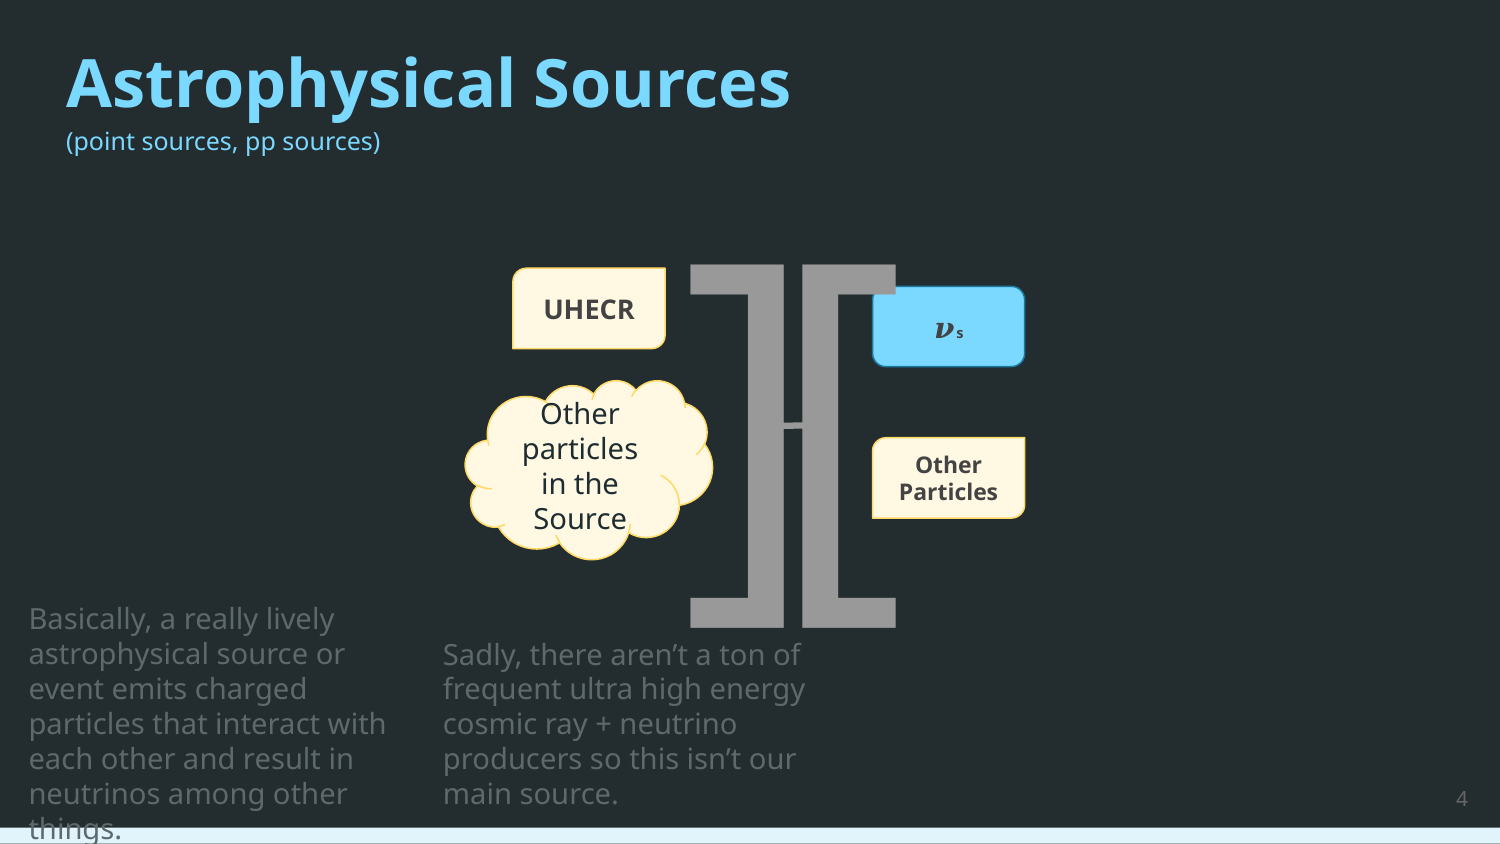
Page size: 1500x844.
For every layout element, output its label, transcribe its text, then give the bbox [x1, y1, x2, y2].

slide_number ‹#› [1392, 767, 1483, 833]
text_box Basically, a really lively astrophysical source or event emits charged particles that interact with each other and result in neutrinos among other things. [13, 585, 428, 844]
text_box Sadly, there aren’t a ton of frequent ultra high energy cosmic ray + neutrino producers so this isn’t our main source. [428, 620, 843, 826]
text_box ] [665, 131, 754, 620]
text_box Other Particles [872, 437, 1025, 519]
text_box Other particles in the Source [465, 380, 665, 560]
text_box [ [754, 131, 867, 662]
title Astrophysical Sources (point sources, pp sources) [51, 26, 1449, 198]
text_box UHECR [512, 268, 665, 349]
text_box 𝝂s [872, 286, 1025, 367]
